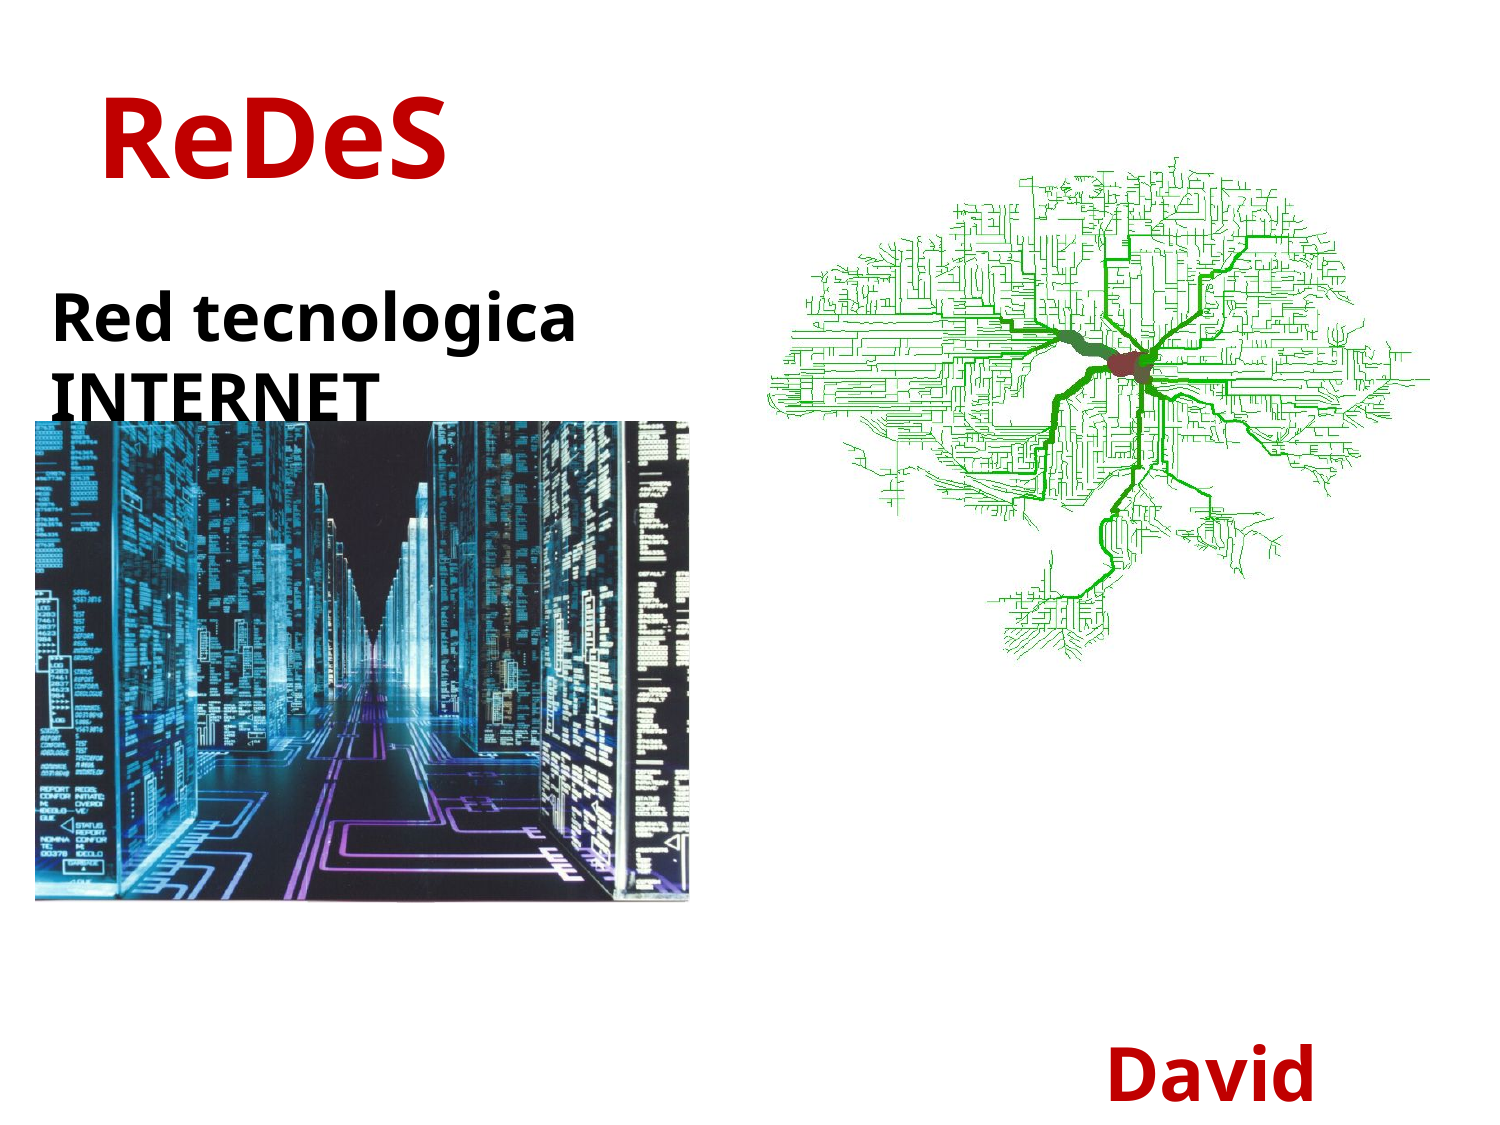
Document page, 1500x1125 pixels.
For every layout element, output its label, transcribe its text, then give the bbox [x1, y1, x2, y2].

picture [766, 102, 1430, 716]
text_box Red tecnologica INTERNET [35, 267, 761, 443]
picture [34, 421, 690, 903]
text_box ReDeS [81, 58, 680, 209]
text_box David Weiss Ch [1089, 1018, 1500, 1125]
